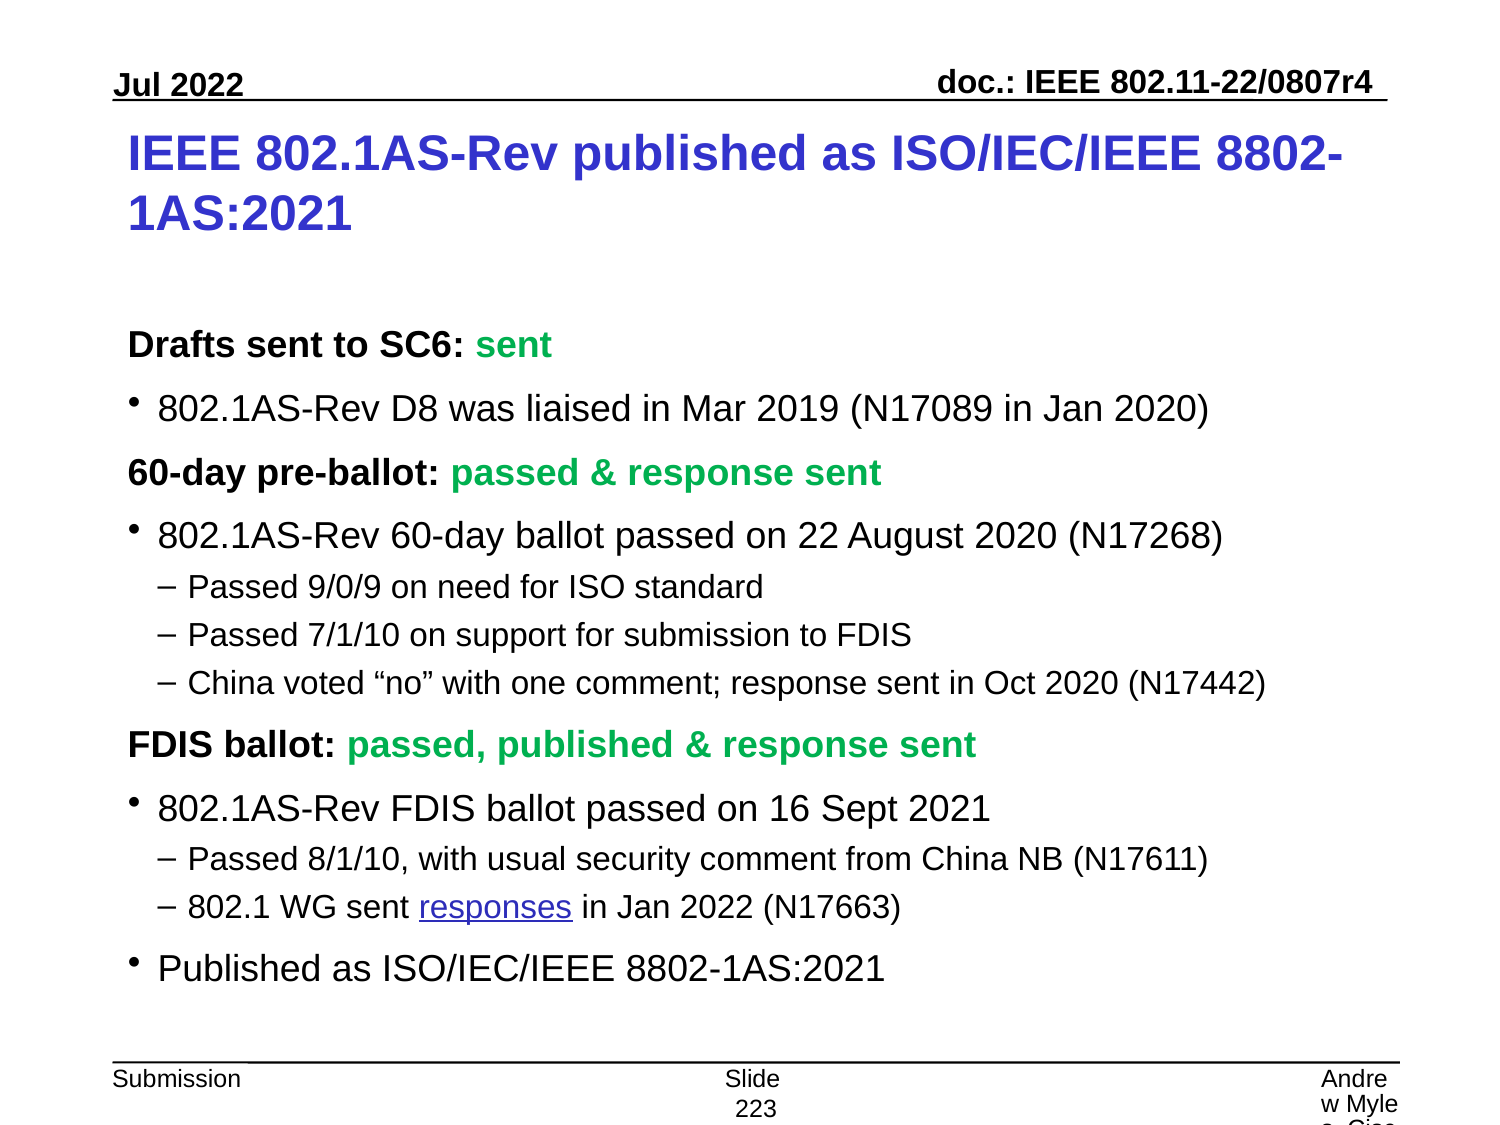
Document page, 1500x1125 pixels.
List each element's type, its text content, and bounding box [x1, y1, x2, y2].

footer Andrew Myles, Cisco [1320, 1061, 1402, 1093]
title IEEE 802.1AS-Rev published as ISO/IEC/IEEE 8802-1AS:2021 [112, 112, 1388, 288]
slide_number Slide 223 [709, 1061, 803, 1093]
list Drafts sent to SC6: sent 802.1AS-Rev D8 was liaised in Mar 2019 (N17089 in Jan 2020) 60-day pre-ballot: passed & response sent 802.1AS-Rev 60-day ballot passed on 22 August 2020 (N17268) Passed 9/0/9 on need for ISO standard Passed 7/1/10 on support for submission to FDIS China voted “no” with one comment; response sent in Oct 2020 (N17442) FDIS ballot: passed, published & response sent 802.1AS-Rev FDIS ballot passed on 16 Sept 2021 Passed 8/1/10, with usual security comment from China NB (N17611) 802.1 WG sent responses in Jan 2022 (N17663) Published as ISO/IEC/IEEE 8802-1AS:2021 [112, 312, 1388, 988]
